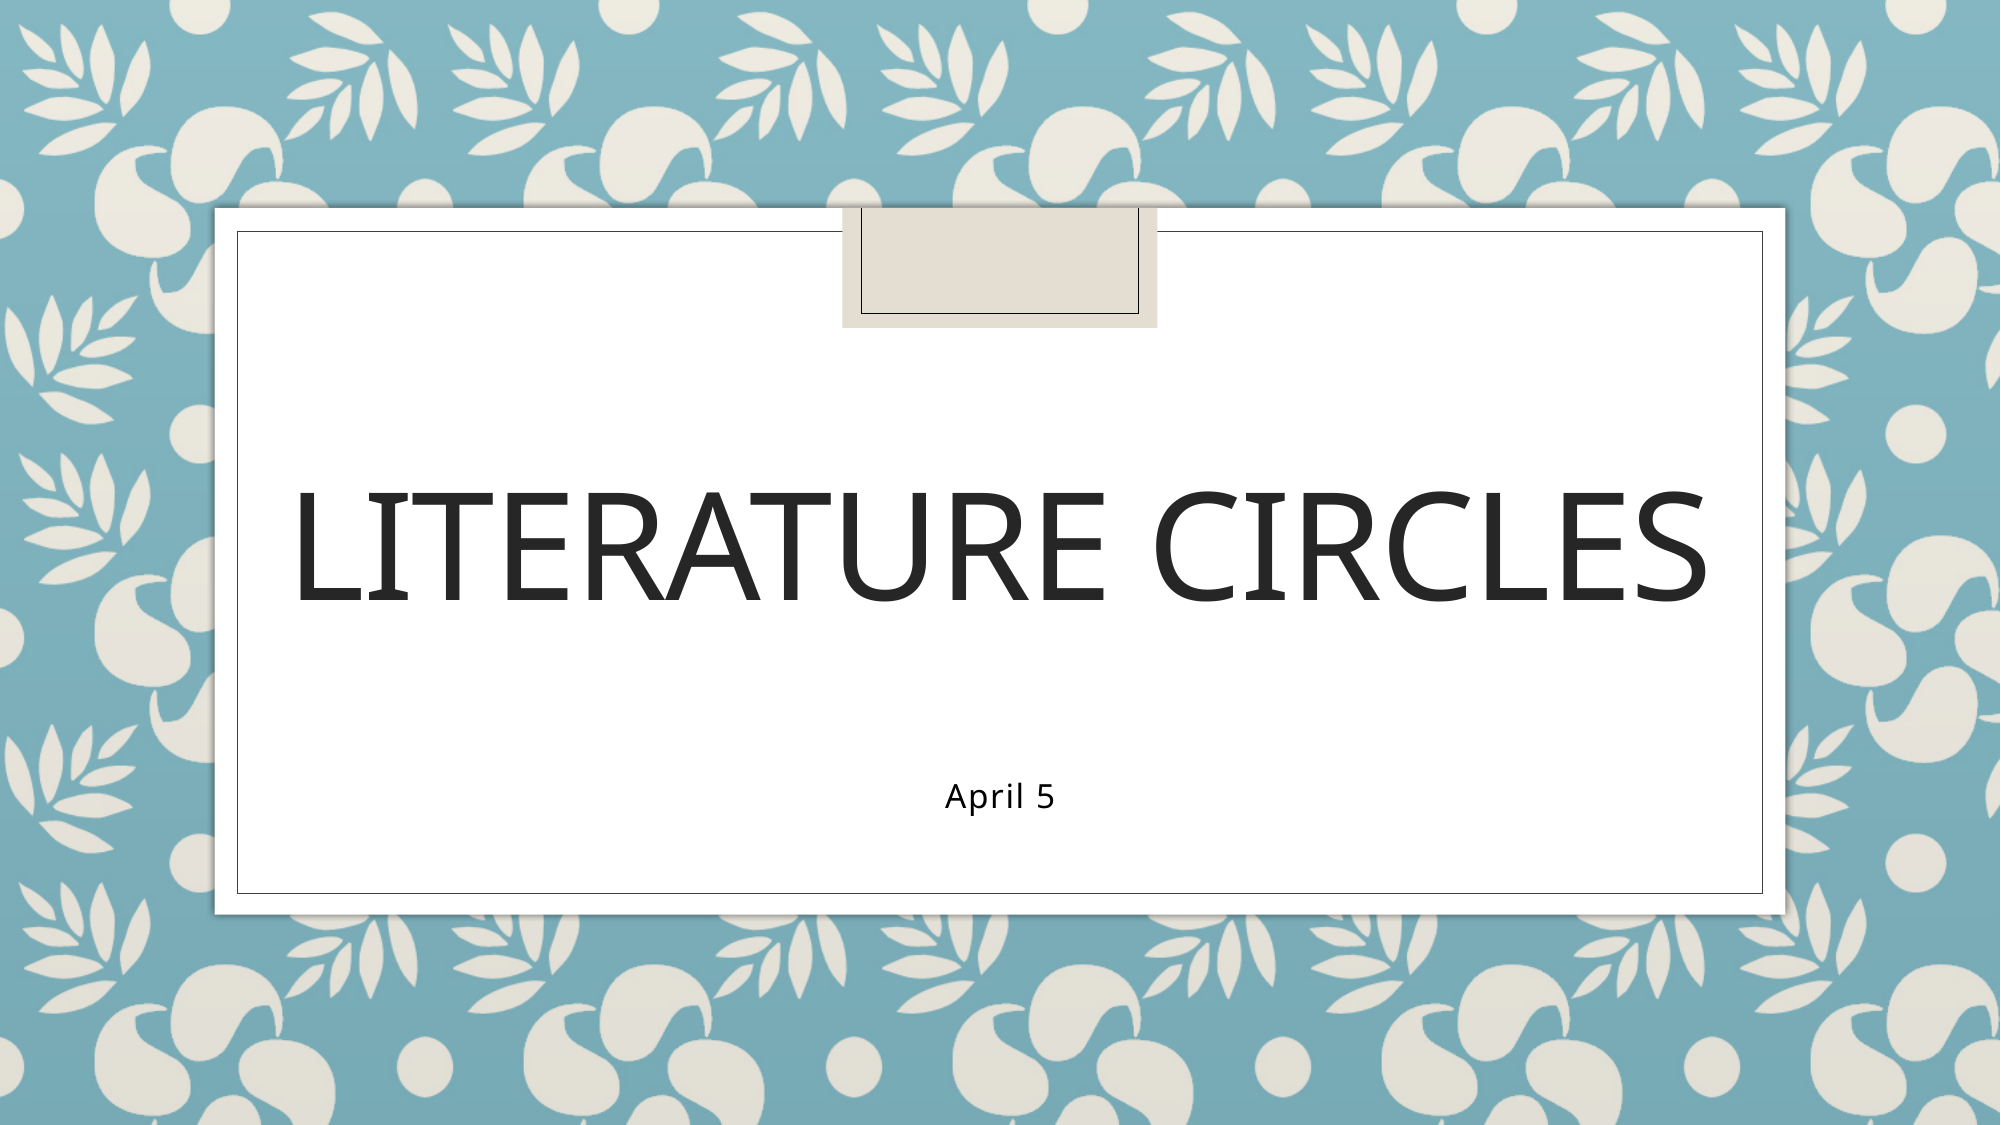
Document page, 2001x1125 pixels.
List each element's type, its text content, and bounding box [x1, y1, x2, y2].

title Literature circles [256, 343, 1744, 768]
subtitle April 5 [256, 768, 1745, 844]
